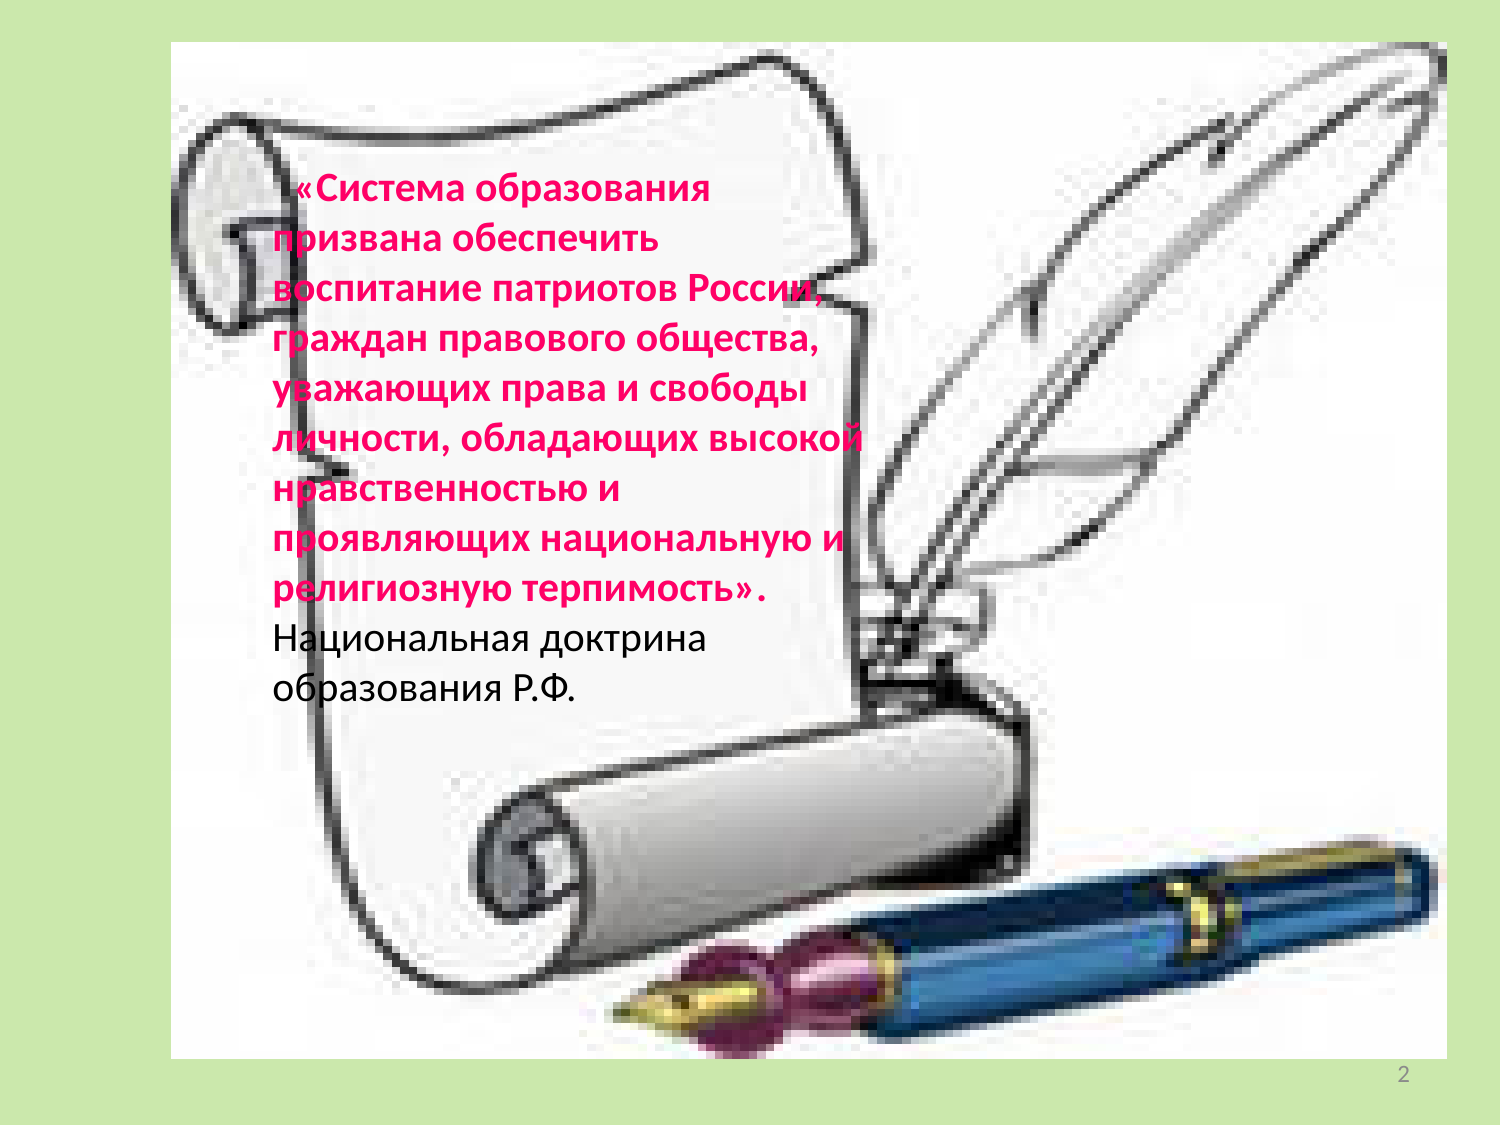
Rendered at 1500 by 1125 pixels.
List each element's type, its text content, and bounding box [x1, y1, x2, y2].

picture [170, 42, 1448, 1059]
slide_number 2 [1074, 1068, 1425, 1103]
